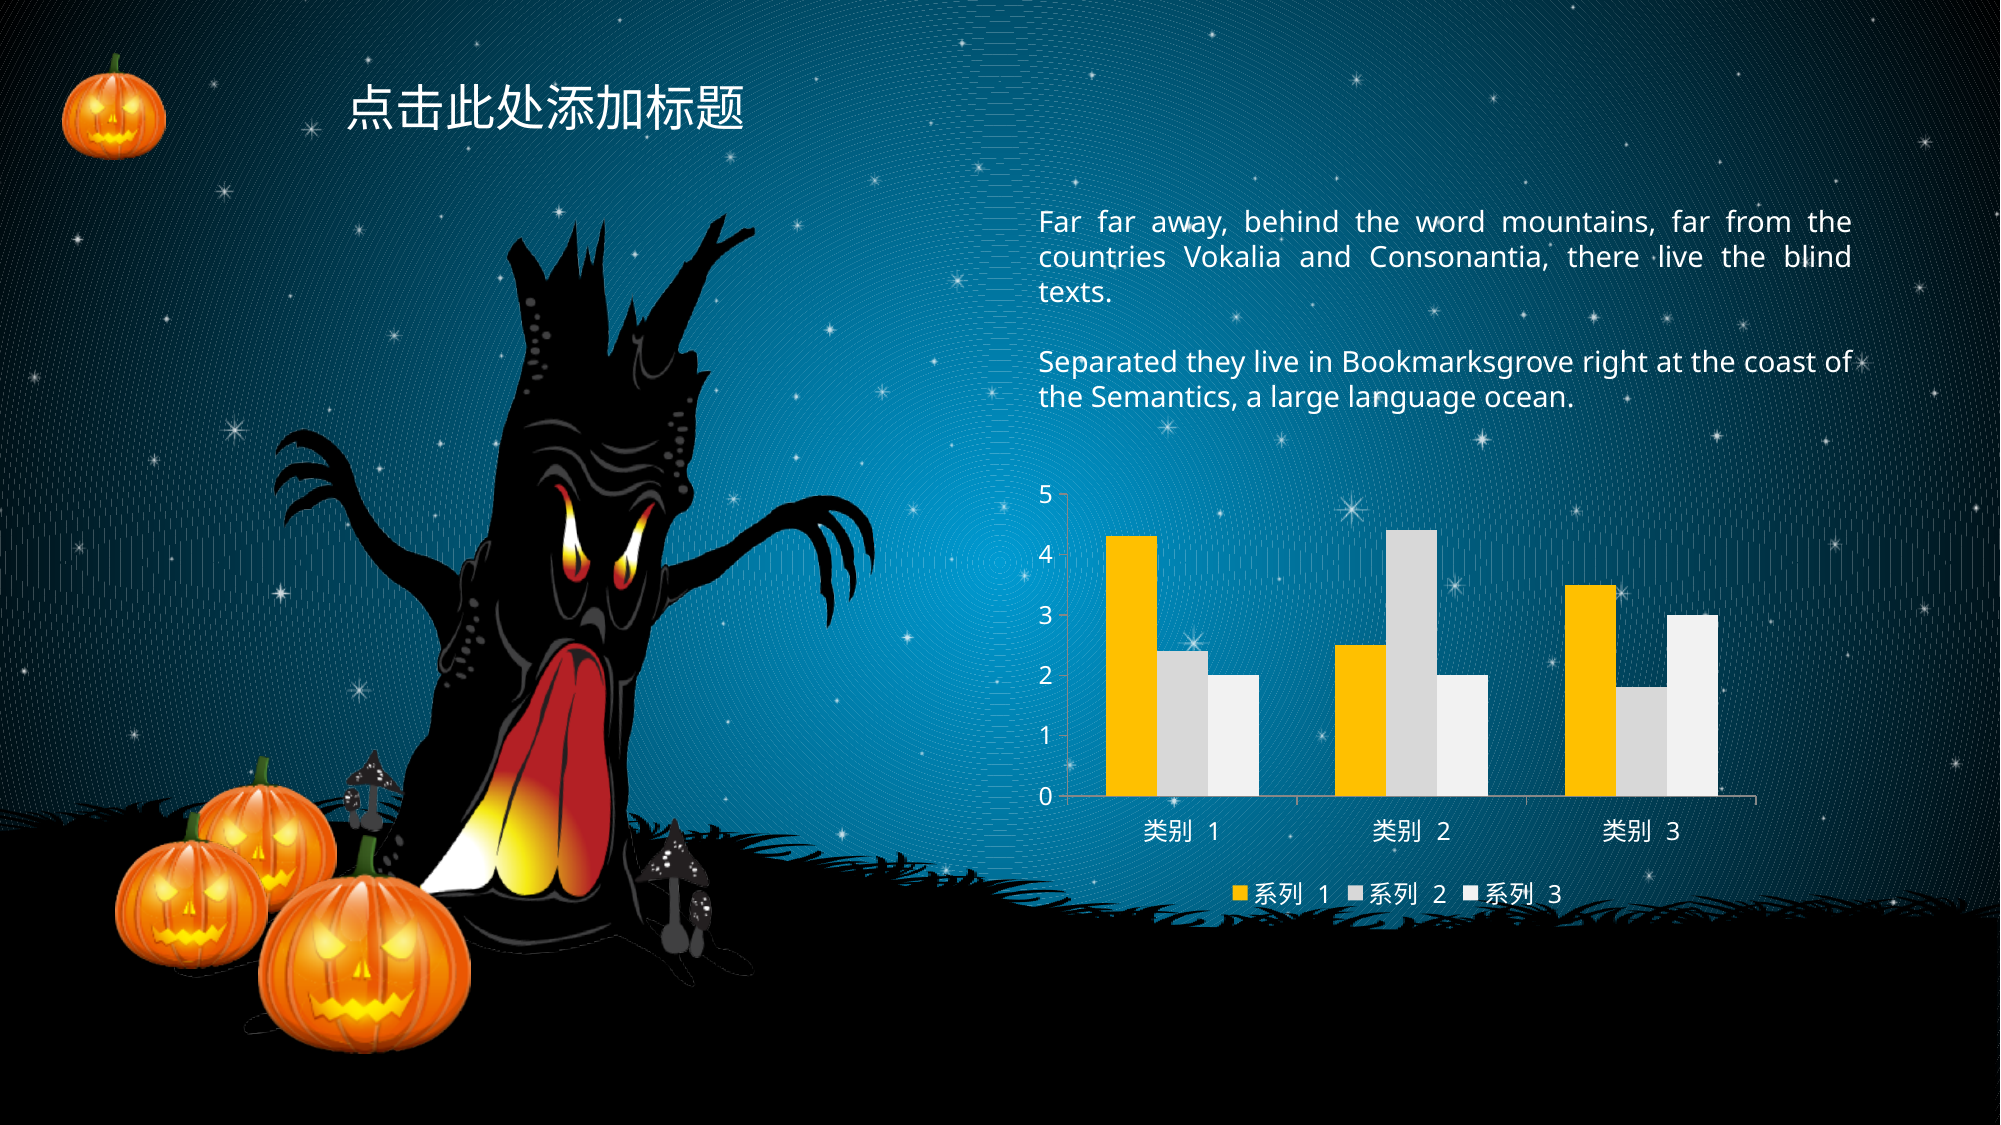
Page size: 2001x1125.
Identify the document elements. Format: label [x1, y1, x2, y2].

picture [551, 83, 559, 92]
picture [665, 110, 672, 124]
picture [1738, 322, 1749, 329]
picture [1155, 217, 1164, 230]
picture [1208, 229, 1216, 238]
picture [1712, 433, 1722, 439]
picture [1509, 250, 1517, 266]
picture [1307, 217, 1319, 231]
picture [1051, 287, 1063, 297]
picture [357, 227, 362, 235]
picture [1831, 539, 1838, 550]
picture [1791, 252, 1799, 266]
picture [348, 684, 370, 695]
picture [1581, 245, 1593, 266]
picture [1413, 252, 1420, 266]
picture [1196, 217, 1204, 231]
picture [1446, 392, 1457, 413]
picture [951, 275, 962, 286]
picture [1722, 359, 1734, 371]
picture [1444, 393, 1448, 406]
picture [1537, 392, 1546, 406]
picture [1323, 357, 1330, 371]
picture [1042, 211, 1052, 231]
picture [225, 421, 244, 440]
picture [1463, 252, 1470, 266]
picture [561, 113, 567, 123]
picture [1357, 399, 1362, 407]
picture [1497, 252, 1505, 266]
picture [1598, 252, 1610, 267]
picture [526, 85, 541, 120]
picture [733, 116, 741, 123]
picture [1093, 389, 1105, 404]
picture [1386, 217, 1398, 232]
picture [1039, 284, 1047, 301]
picture [1162, 360, 1166, 371]
picture [1518, 217, 1525, 231]
picture [1310, 392, 1321, 413]
picture [149, 454, 160, 466]
picture [549, 113, 557, 128]
picture [387, 331, 401, 339]
picture [726, 151, 734, 163]
picture [1624, 217, 1632, 231]
picture [349, 119, 356, 129]
picture [1138, 253, 1150, 267]
picture [475, 85, 493, 128]
picture [1279, 434, 1285, 446]
picture [1060, 218, 1067, 231]
picture [1470, 350, 1481, 371]
picture [578, 113, 582, 123]
picture [1283, 392, 1291, 406]
picture [1056, 357, 1068, 368]
picture [836, 831, 847, 838]
picture [1687, 217, 1695, 231]
picture [1500, 357, 1511, 378]
picture [1216, 217, 1221, 228]
picture [1270, 357, 1274, 368]
picture [1146, 357, 1158, 371]
picture [1222, 398, 1229, 406]
picture [1360, 392, 1368, 405]
chart [1023, 467, 1772, 918]
picture [1126, 392, 1139, 406]
picture [1605, 357, 1616, 378]
picture [302, 123, 321, 133]
picture [1727, 211, 1735, 231]
picture [1188, 353, 1195, 372]
picture [647, 85, 665, 129]
picture [731, 494, 736, 502]
picture [1205, 395, 1209, 406]
picture [685, 110, 692, 124]
picture [1661, 357, 1669, 370]
picture [1658, 364, 1664, 372]
picture [1203, 252, 1216, 266]
picture [1604, 357, 1612, 372]
picture [1690, 254, 1702, 265]
picture [1345, 352, 1358, 371]
picture [1626, 252, 1638, 267]
picture [1235, 365, 1240, 376]
picture [1639, 354, 1647, 371]
picture [1585, 357, 1589, 371]
picture [1074, 357, 1086, 378]
picture [1802, 245, 1813, 268]
picture [1324, 210, 1337, 231]
picture [1417, 217, 1429, 231]
picture [1749, 218, 1754, 231]
picture [1567, 217, 1579, 231]
picture [1099, 211, 1106, 231]
picture [1527, 260, 1533, 267]
picture [1354, 75, 1361, 86]
picture [1044, 360, 1052, 371]
picture [1532, 357, 1541, 371]
picture [1055, 252, 1064, 264]
picture [1410, 392, 1416, 407]
picture [1745, 358, 1754, 372]
picture [1470, 217, 1478, 231]
picture [1709, 357, 1717, 371]
picture [1399, 350, 1406, 371]
picture [1531, 217, 1544, 231]
picture [1056, 392, 1064, 406]
picture [1478, 252, 1486, 265]
picture [1323, 252, 1331, 266]
picture [1373, 217, 1381, 231]
picture [698, 100, 742, 128]
picture [1764, 357, 1773, 371]
picture [903, 634, 913, 642]
picture [365, 57, 372, 63]
picture [567, 107, 575, 129]
picture [1589, 312, 1599, 323]
picture [1091, 252, 1103, 266]
picture [1157, 393, 1164, 406]
picture [1430, 392, 1439, 406]
picture [1760, 358, 1768, 372]
picture [1518, 392, 1530, 406]
picture [1285, 358, 1297, 368]
picture [1217, 357, 1229, 371]
picture [1093, 287, 1103, 302]
picture [1040, 389, 1047, 406]
picture [1169, 217, 1176, 231]
picture [216, 182, 233, 201]
picture [1440, 252, 1449, 264]
picture [1794, 357, 1803, 365]
picture [1204, 357, 1211, 371]
picture [1692, 355, 1700, 372]
picture [1135, 353, 1142, 372]
picture [1723, 248, 1730, 267]
picture [1674, 252, 1686, 266]
picture [1674, 354, 1681, 371]
picture [1475, 259, 1481, 267]
picture [1186, 390, 1194, 407]
picture [1560, 357, 1572, 372]
picture [1240, 357, 1244, 367]
picture [1673, 211, 1681, 231]
picture [1569, 248, 1576, 267]
picture [1772, 217, 1781, 231]
picture [826, 326, 833, 333]
picture [1041, 352, 1051, 360]
picture [1082, 283, 1089, 301]
picture [1782, 217, 1789, 231]
picture [548, 99, 556, 105]
picture [1462, 394, 1474, 403]
picture [1185, 247, 1200, 266]
picture [1826, 357, 1840, 371]
picture [1264, 217, 1276, 231]
picture [1122, 357, 1130, 372]
picture [794, 221, 800, 229]
picture [667, 100, 692, 129]
picture [624, 91, 640, 129]
picture [1232, 314, 1240, 321]
picture [598, 85, 619, 129]
picture [1326, 392, 1338, 407]
picture [1663, 314, 1672, 322]
picture [1753, 217, 1763, 230]
picture [1363, 357, 1372, 369]
picture [1684, 224, 1689, 232]
picture [559, 87, 592, 123]
picture [1153, 224, 1158, 232]
picture [1508, 217, 1516, 231]
picture [1390, 253, 1398, 267]
picture [1739, 252, 1747, 266]
picture [1528, 358, 1532, 371]
picture [1248, 399, 1253, 407]
picture [448, 85, 471, 129]
picture [1414, 357, 1426, 371]
picture [1450, 220, 1454, 231]
picture [1272, 253, 1279, 266]
picture [1107, 250, 1117, 269]
picture [1399, 253, 1403, 266]
picture [1304, 252, 1313, 266]
picture [1041, 252, 1050, 265]
picture [354, 85, 390, 115]
picture [1640, 223, 1647, 231]
picture [1281, 210, 1293, 231]
picture [1371, 248, 1385, 267]
picture [1504, 392, 1514, 406]
picture [701, 87, 717, 101]
picture [1094, 357, 1102, 371]
picture [1069, 394, 1081, 406]
picture [1583, 213, 1591, 232]
picture [1392, 392, 1400, 406]
picture [499, 85, 542, 129]
picture [1336, 252, 1344, 267]
picture [1389, 358, 1393, 371]
picture [1109, 392, 1121, 402]
picture [1251, 217, 1259, 232]
picture [1112, 217, 1121, 231]
picture [1475, 430, 1489, 449]
picture [1159, 424, 1176, 430]
picture [0, 0, 2000, 1125]
picture [1182, 217, 1195, 231]
picture [1308, 392, 1317, 406]
picture [1251, 392, 1259, 405]
picture [1627, 357, 1636, 371]
picture [1428, 357, 1435, 371]
picture [1530, 252, 1539, 266]
picture [1752, 252, 1764, 267]
picture [976, 164, 985, 171]
picture [1374, 392, 1387, 406]
picture [1357, 213, 1364, 232]
picture [879, 389, 885, 396]
picture [1001, 503, 1008, 510]
picture [1780, 357, 1789, 371]
picture [1119, 252, 1123, 266]
picture [1498, 357, 1507, 371]
picture [1380, 358, 1384, 371]
picture [384, 119, 391, 129]
picture [1236, 259, 1241, 267]
picture [1418, 392, 1423, 406]
picture [1484, 358, 1491, 365]
picture [1546, 357, 1556, 371]
picture [1490, 392, 1499, 404]
picture [1140, 392, 1147, 406]
picture [1443, 357, 1452, 371]
picture [1239, 252, 1247, 265]
picture [1556, 392, 1564, 406]
picture [1222, 245, 1229, 266]
picture [721, 87, 742, 115]
picture [1430, 217, 1450, 231]
picture [1371, 359, 1376, 371]
picture [399, 85, 441, 129]
picture [272, 584, 290, 603]
picture [1807, 355, 1815, 372]
picture [1596, 217, 1606, 231]
